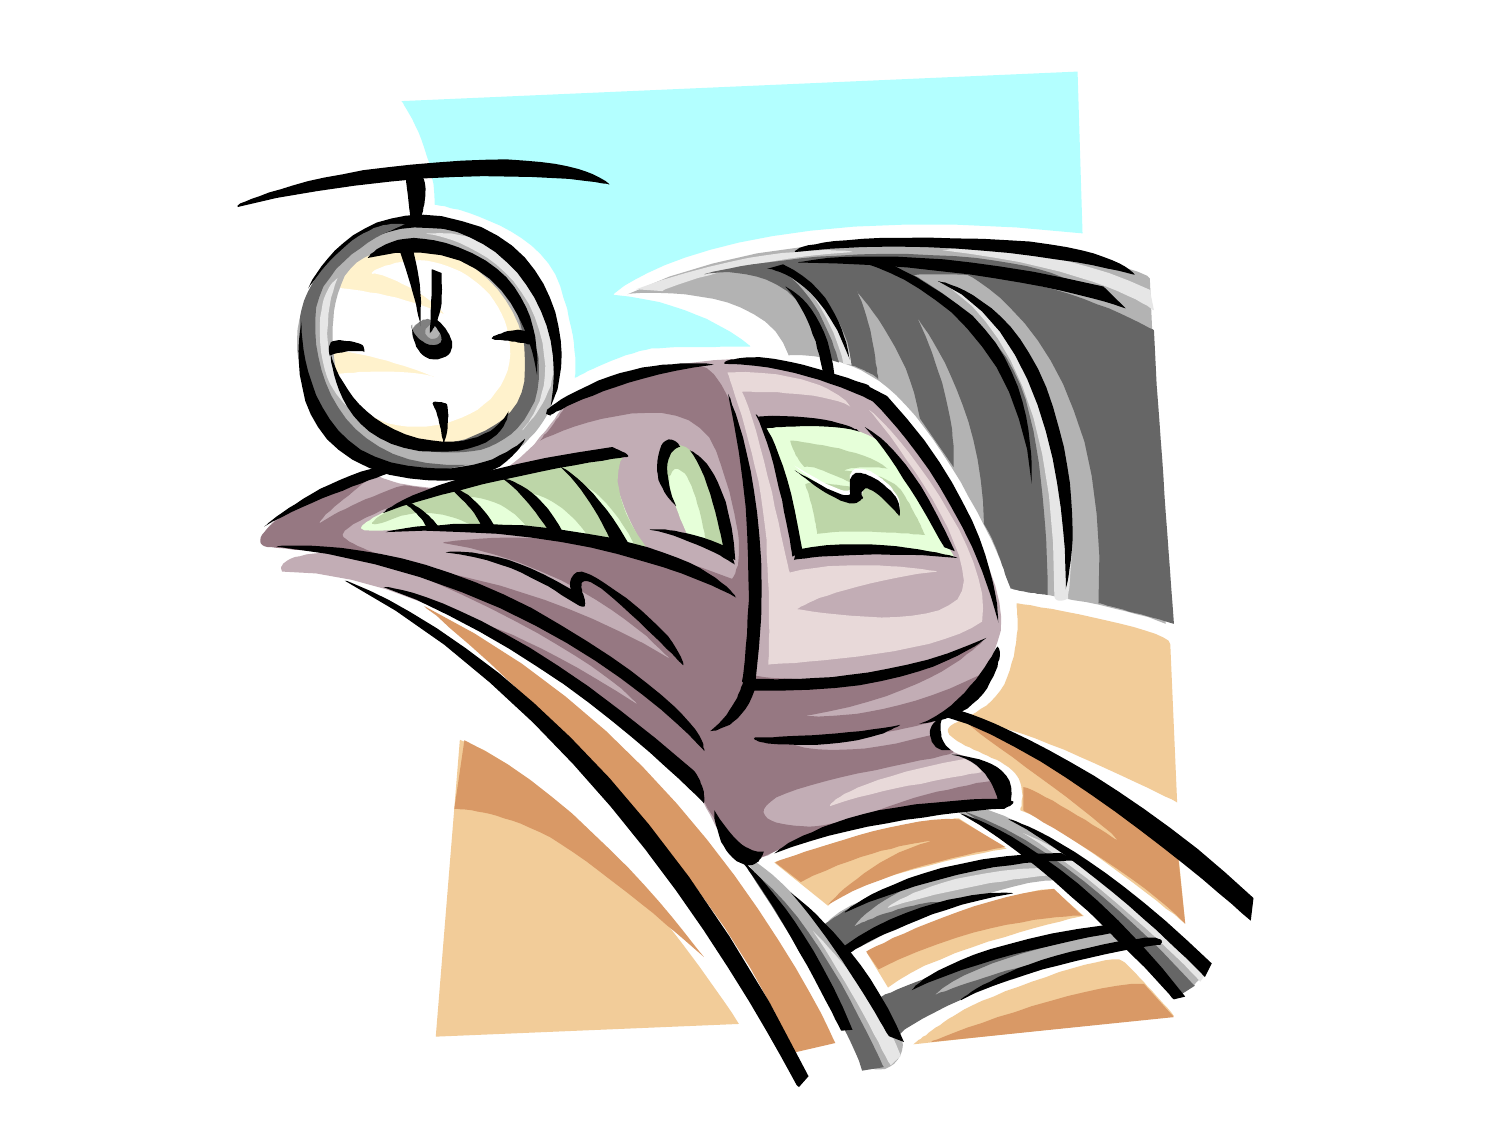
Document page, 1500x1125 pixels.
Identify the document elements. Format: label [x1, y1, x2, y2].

picture [237, 62, 1263, 1097]
